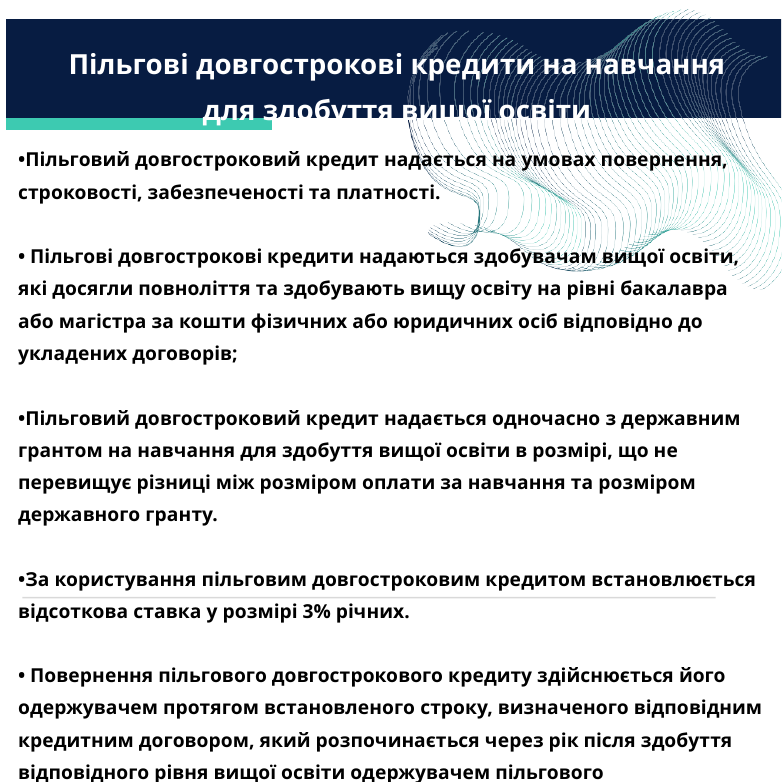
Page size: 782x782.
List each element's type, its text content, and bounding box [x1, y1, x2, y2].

text_box [407, 127, 782, 290]
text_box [6, 18, 782, 118]
text_box [407, 9, 782, 17]
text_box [6, 117, 272, 131]
text_box •Пільговий довгостроковий кредит надається на умовах повернення, строковості, забезпеченості та платності. • Пільгові довгострокові кредити надаються здобувачам вищої освіти, які досягли повноліття та здобувають вищу освіту на рівні бакалавра або магістра за кошти фізичних або юридичних осіб відповідно до укладених договорів; •Пільговий довгостроковий кредит надається одночасно з державним грантом на навчання для здобуття вищої освіти в розмірі, що не перевищує різниці між розміром оплати за навчання та розміром державного гранту. •За користування пільговим довгостроковим кредитом встановлюється відсоткова ставка у розмірі 3% річних. • Повернення пільгового довгострокового кредиту здійснюється його одержувачем протягом встановленого строку, визначеного відповідним кредитним договором, який розпочинається через рік після здобуття відповідного рівня вищої освіти одержувачем пільгового довгострокового кредиту. Одержувач пільгового довгострокового кредиту за своїм бажанням має право повернути його достроково. [18, 138, 764, 772]
